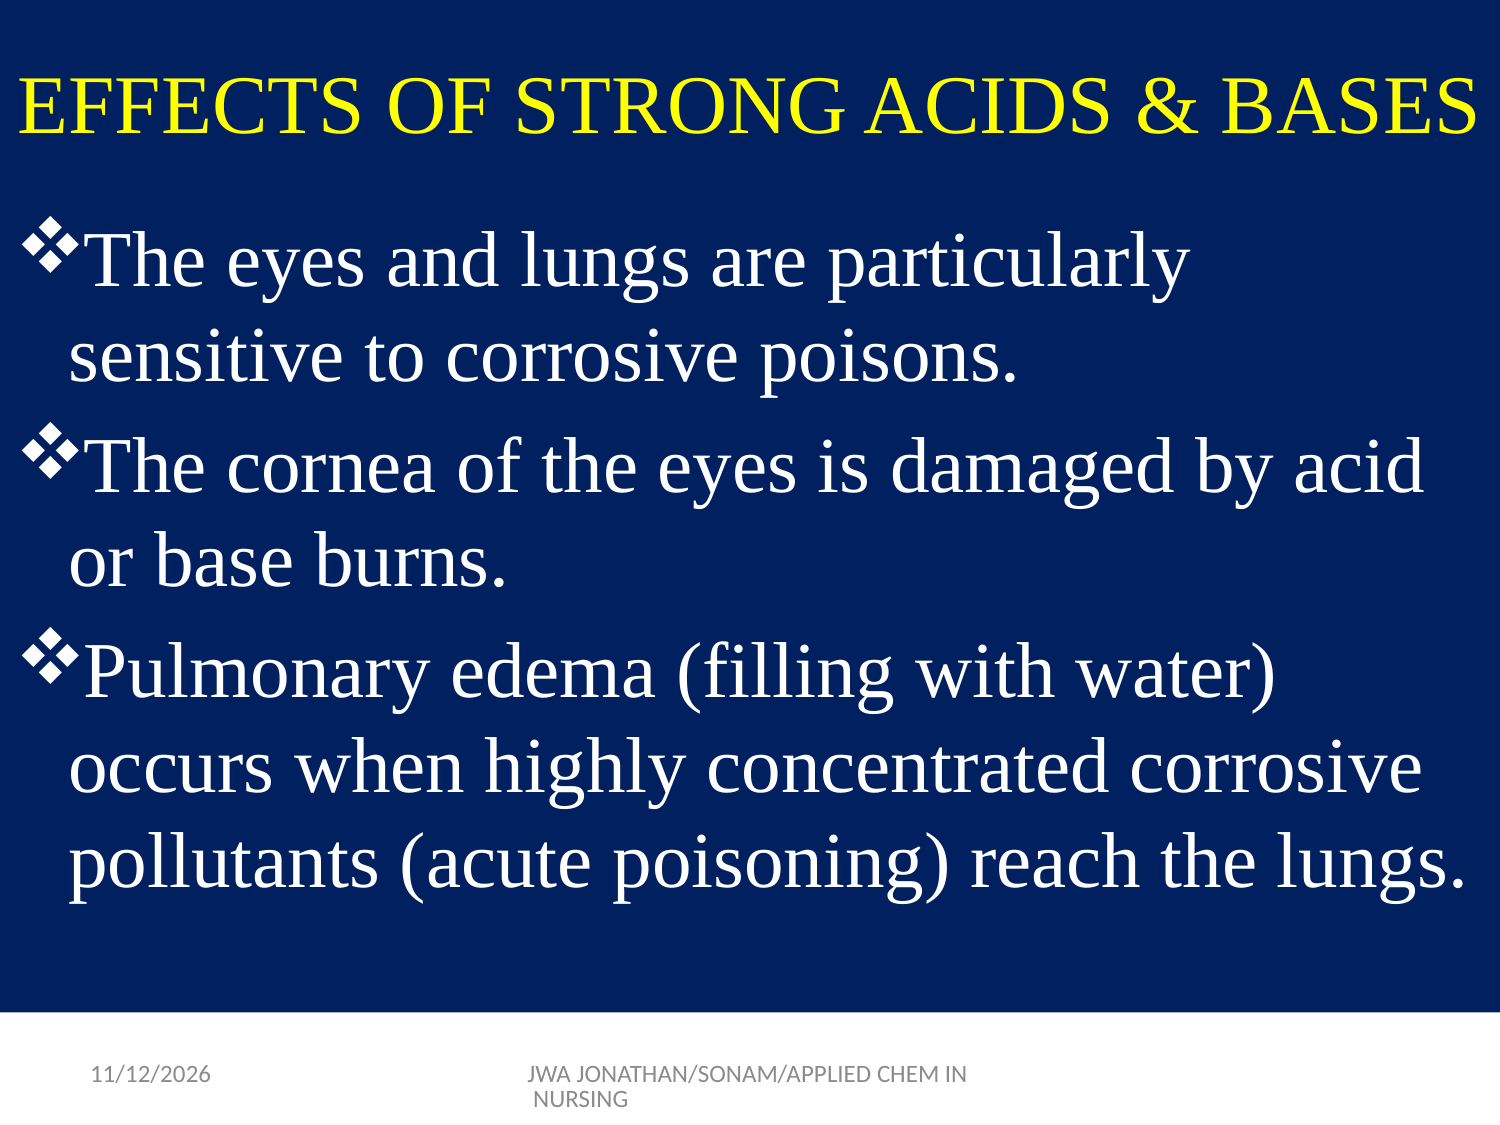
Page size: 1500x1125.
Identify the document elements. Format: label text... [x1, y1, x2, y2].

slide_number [75, 1042, 425, 1103]
title EFFECTS OF STRONG ACIDS & BASES [0, 0, 1500, 200]
list The eyes and lungs are particularly sensitive to corrosive poisons. The cornea of the eyes is damaged by acid or base burns. Pulmonary edema (filling with water) occurs when highly concentrated corrosive pollutants (acute poisoning) reach the lungs. [0, 200, 1500, 1013]
footer JWA JONATHAN/SONAM/APPLIED CHEM IN NURSING [512, 1042, 988, 1103]
